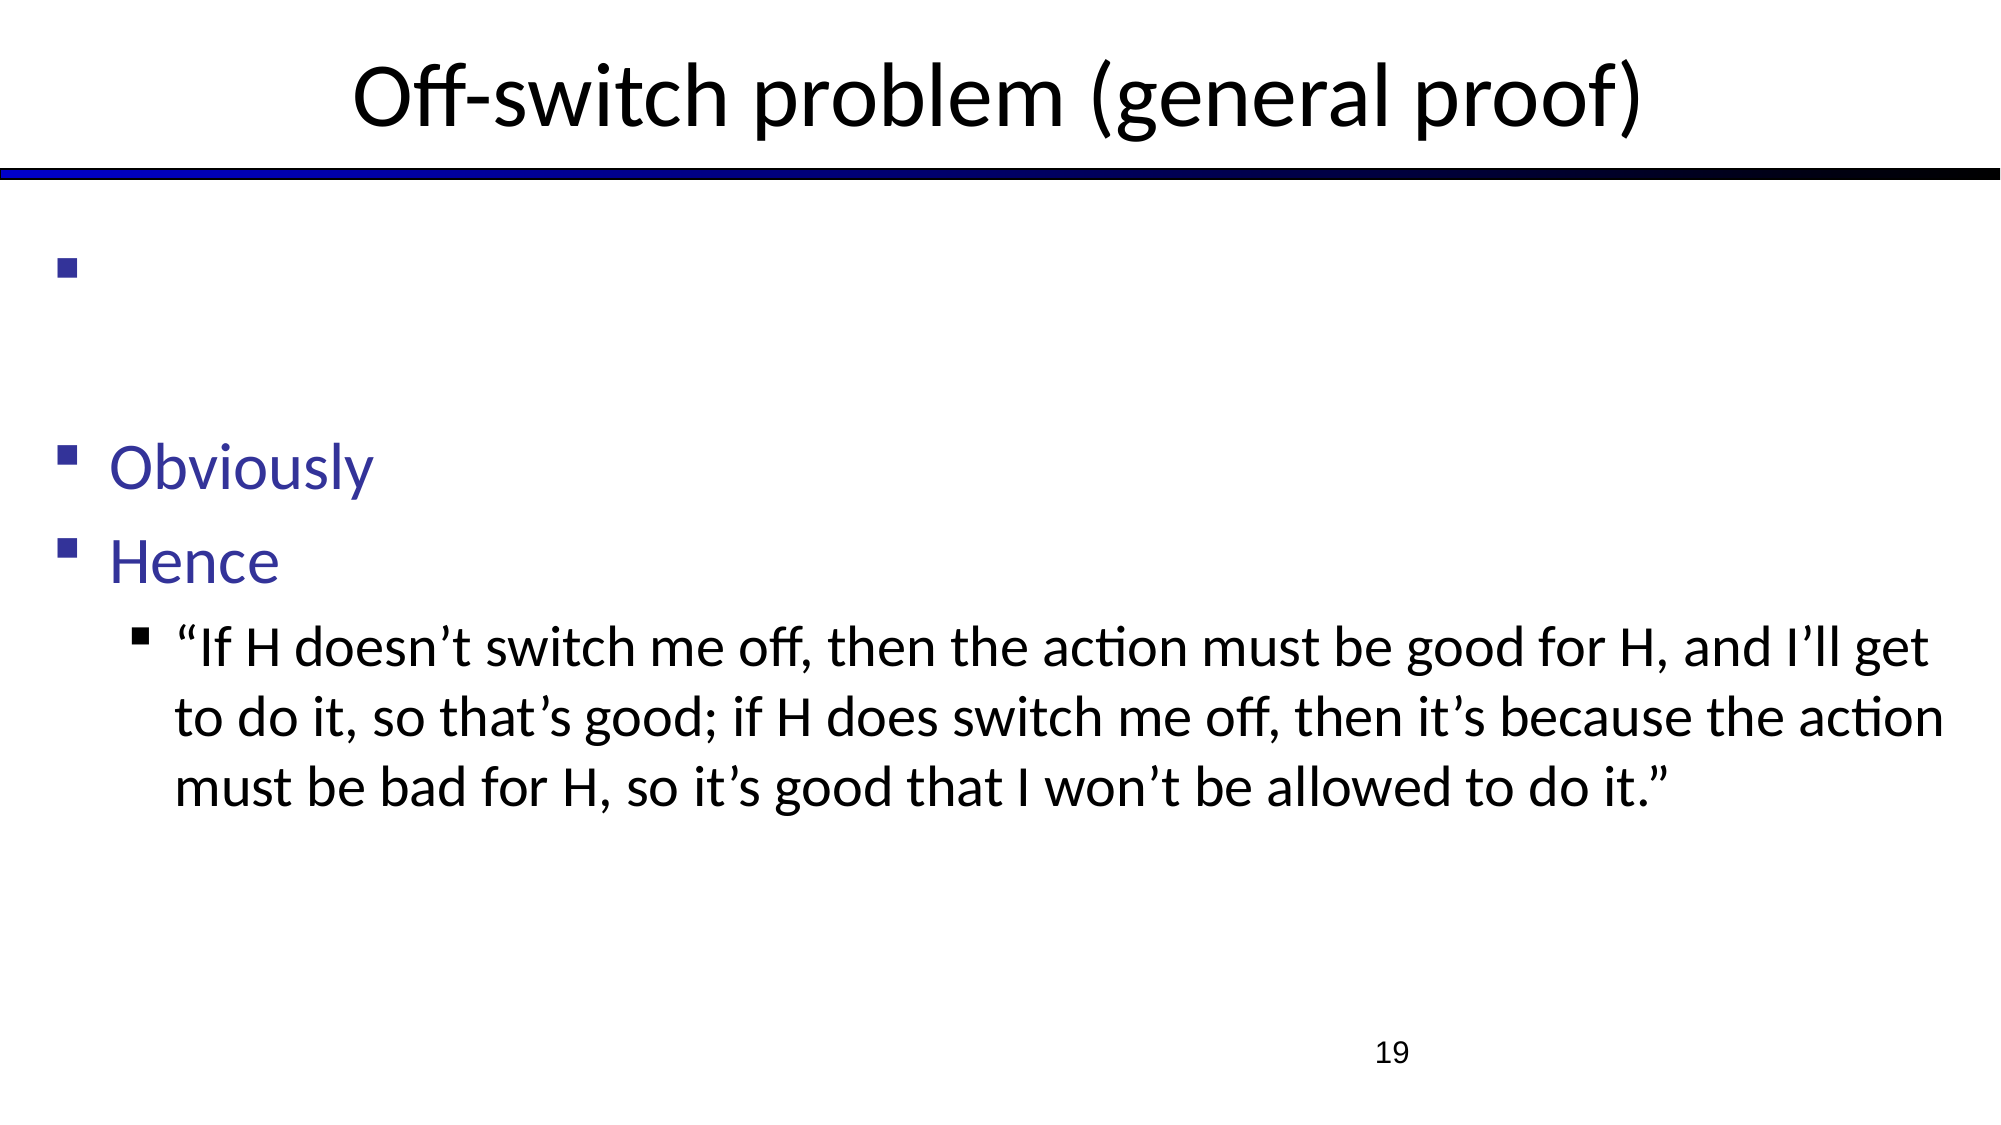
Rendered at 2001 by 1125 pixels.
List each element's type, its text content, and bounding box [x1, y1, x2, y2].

slide_number 19 [1074, 1024, 1426, 1103]
title Off-switch problem (general proof) [0, 0, 2000, 184]
